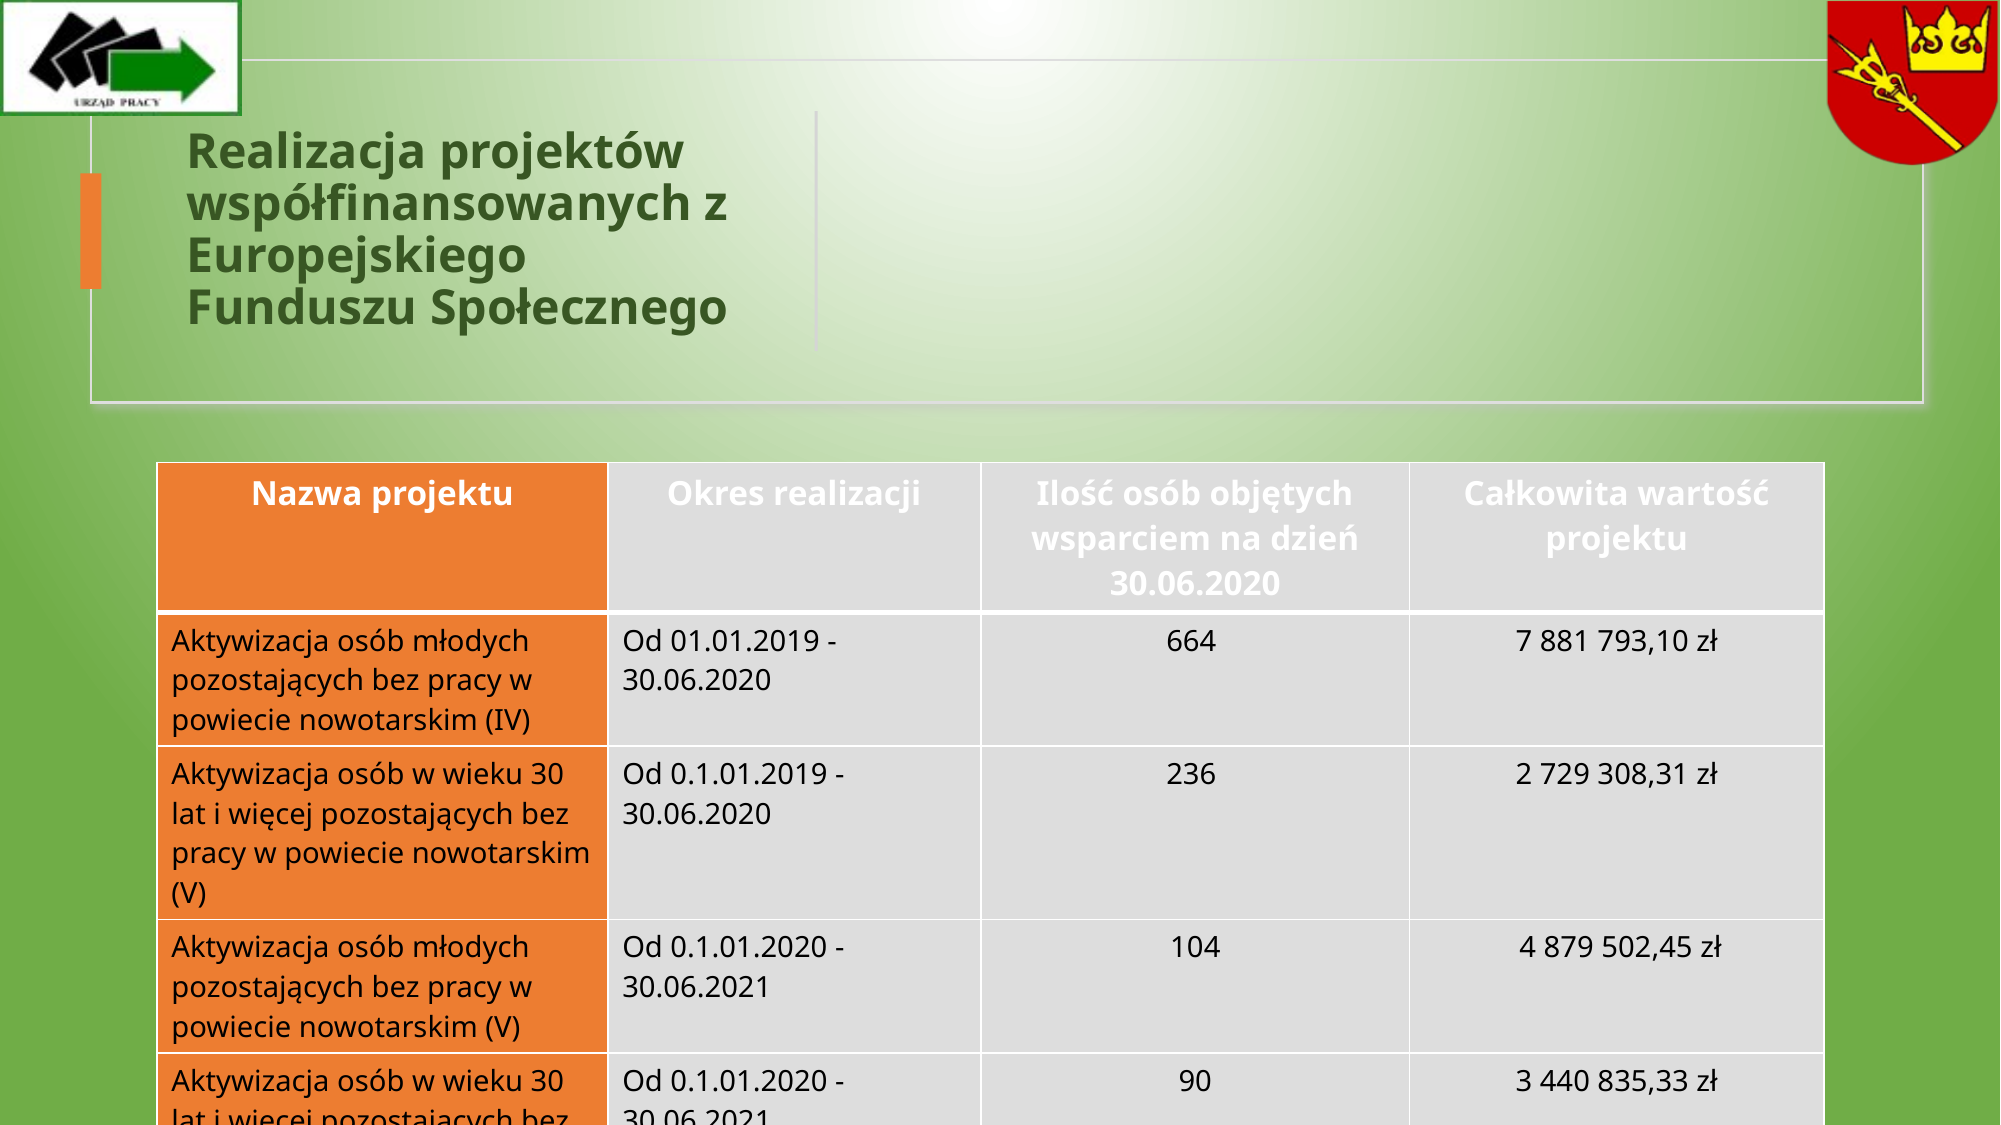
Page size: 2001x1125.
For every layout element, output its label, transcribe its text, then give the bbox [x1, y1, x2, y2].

table_cell 104 [982, 920, 1409, 1052]
table_cell 4 879 502,45 zł [1410, 920, 1823, 1052]
table_cell Aktywizacja osób w wieku 30 lat i więcej pozostających bez pracy w powiecie nowotarskim (V) [158, 747, 607, 919]
picture [1823, 0, 2000, 168]
table_cell 3 440 835,33 zł [1410, 1054, 1823, 1125]
table_cell 2 729 308,31 zł [1410, 747, 1823, 919]
table_header Okres realizacji [609, 463, 980, 610]
table_cell Aktywizacja osób młodych pozostających bez pracy w powiecie nowotarskim (IV) [158, 615, 607, 745]
table_header Nazwa projektu [158, 463, 607, 610]
table_cell 90 [982, 1054, 1409, 1125]
picture [0, 0, 242, 116]
table_header Ilość osób objętych wsparciem na dzień 30.06.2020 [982, 463, 1409, 610]
table_cell Od 01.01.2019 - 30.06.2020 [609, 615, 980, 745]
table_header Całkowita wartość projektu [1410, 463, 1823, 610]
text_box [814, 110, 819, 352]
text_box [242, 0, 1823, 59]
table_cell 236 [982, 747, 1409, 919]
table_cell Aktywizacja osób w wieku 30 lat i więcej pozostających bez pracy w powiecie nowotarskim (VI) [158, 1054, 607, 1125]
table_cell 664 [982, 615, 1409, 745]
table_cell 7 881 793,10 zł [1410, 615, 1823, 745]
text_box [79, 172, 102, 290]
table_cell Od 0.1.01.2020 - 30.06.2021 [609, 1054, 980, 1125]
table_cell Od 0.1.01.2020 - 30.06.2021 [609, 920, 980, 1052]
text_box [90, 59, 1924, 404]
table_cell Aktywizacja osób młodych pozostających bez pracy w powiecie nowotarskim (V) [158, 920, 607, 1052]
text_box [0, 116, 2000, 1125]
table_cell Od 0.1.01.2019 - 30.06.2020 [609, 747, 980, 919]
title Realizacja projektów współfinansowanych z Europejskiego Funduszu Społecznego [171, 96, 756, 367]
